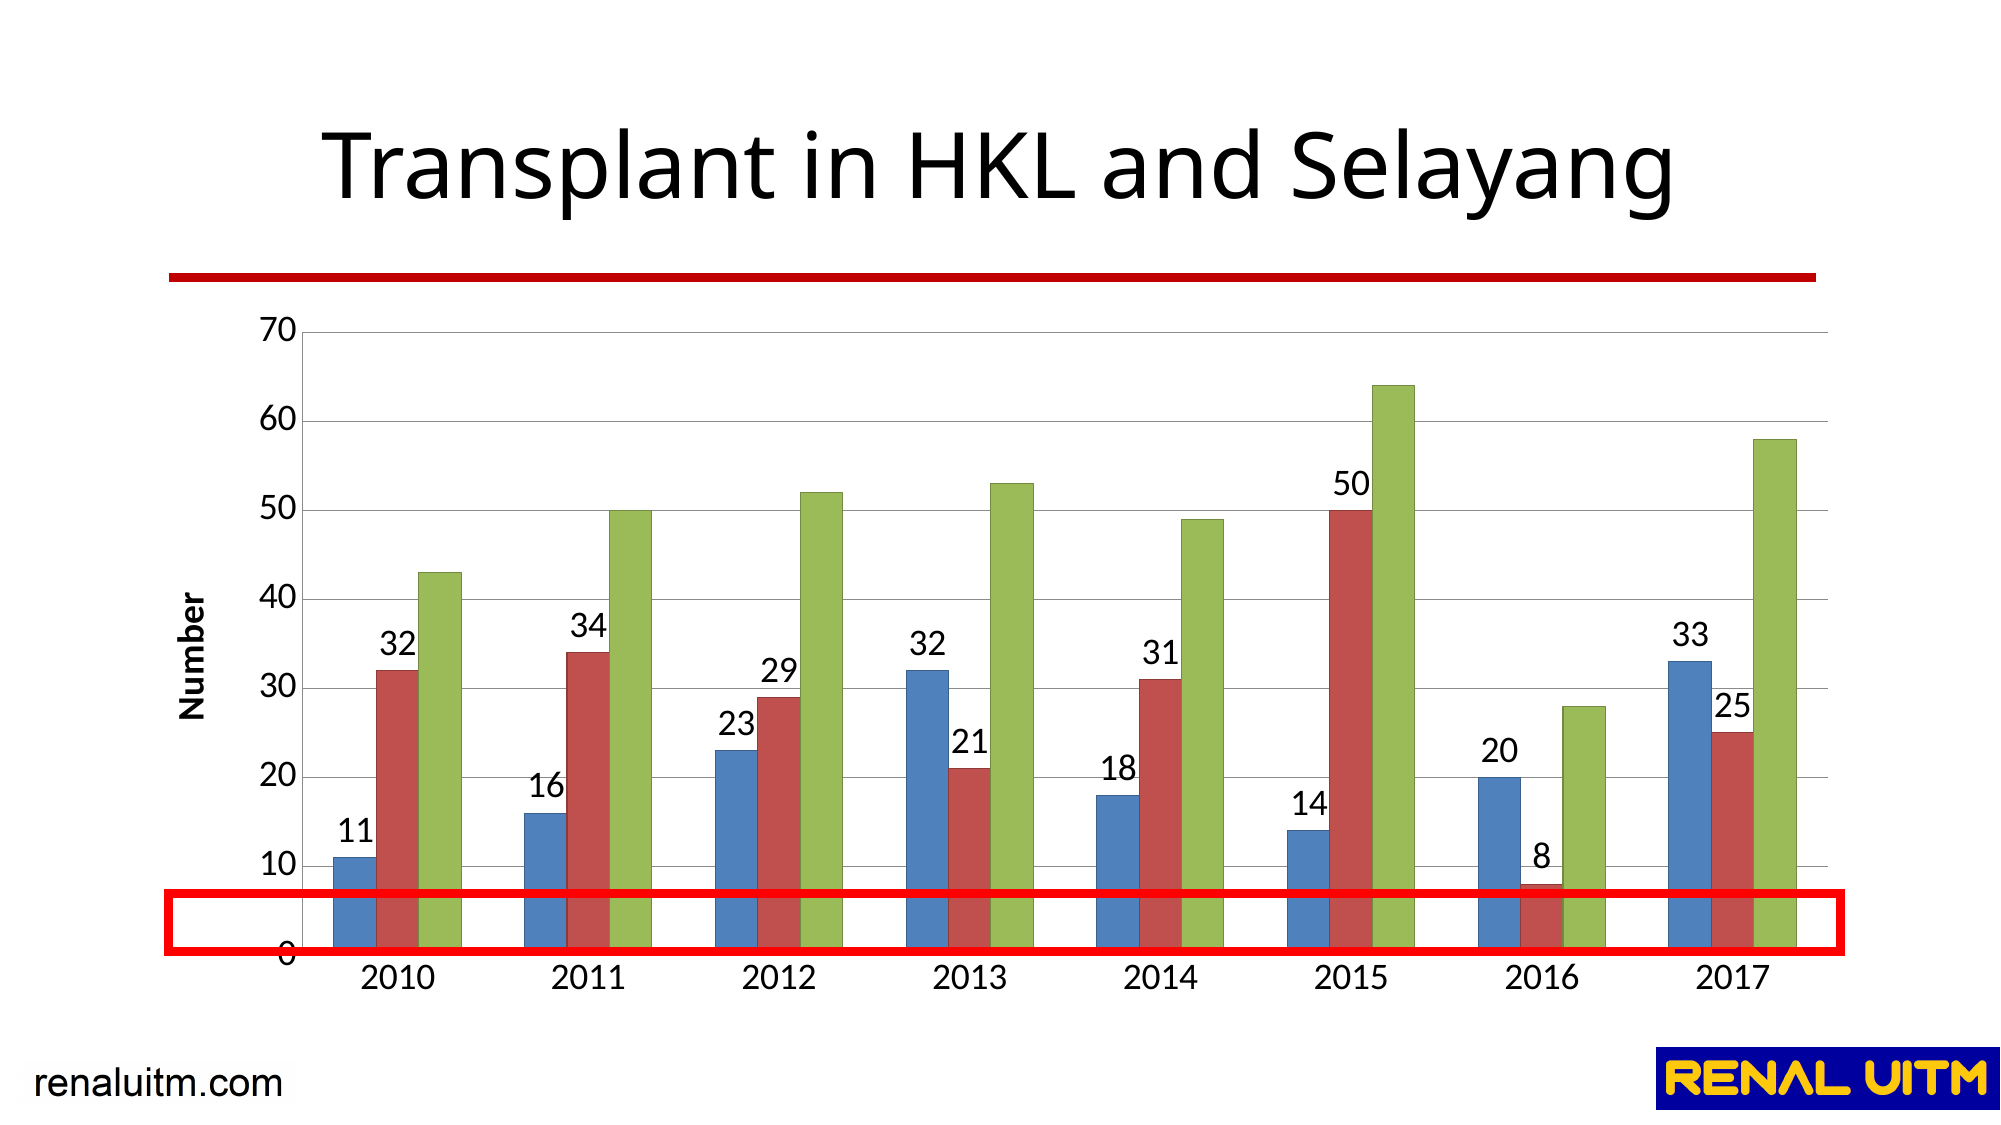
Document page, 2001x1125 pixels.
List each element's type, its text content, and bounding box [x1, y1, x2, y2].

picture [18, 1059, 300, 1110]
title Transplant in HKL and Selayang [137, 59, 1863, 278]
picture [1656, 1047, 2000, 1110]
chart [137, 299, 1863, 1014]
